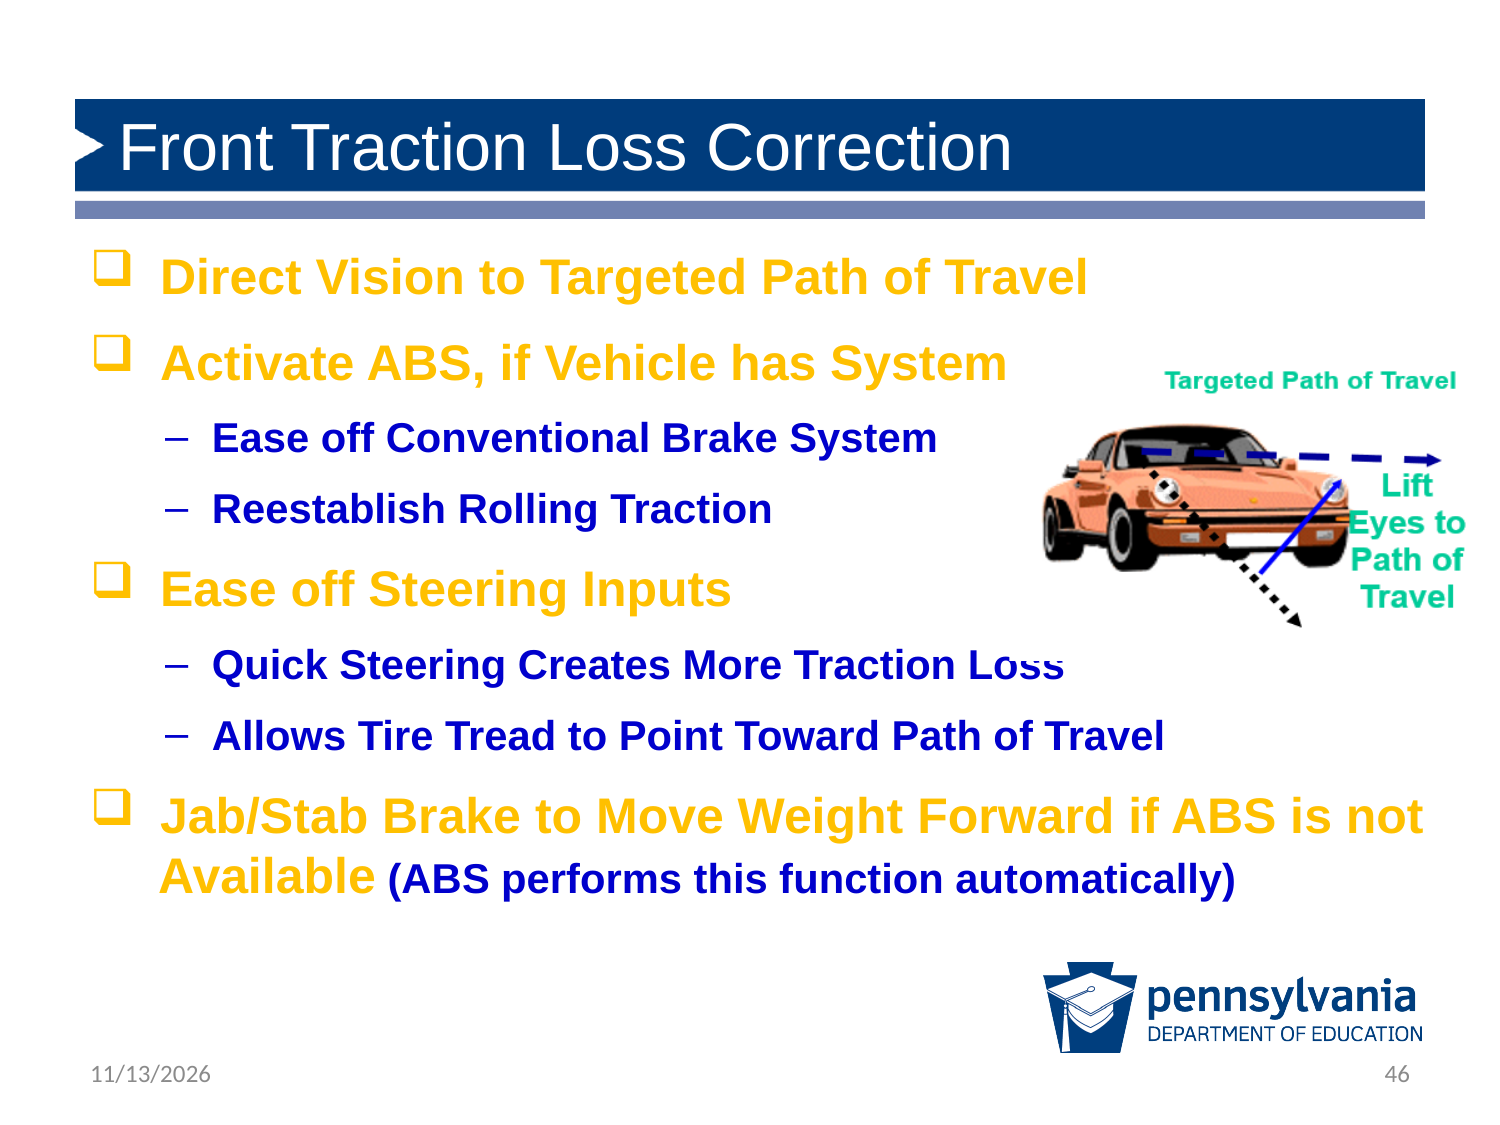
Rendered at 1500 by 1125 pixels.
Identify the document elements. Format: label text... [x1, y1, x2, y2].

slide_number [75, 1042, 425, 1103]
slide_number 46 [1074, 1042, 1425, 1103]
text_box Direct Vision to Targeted Path of Travel Activate ABS, if Vehicle has System Ease off Conventional Brake System Reestablish Rolling Traction Ease off Steering Inputs Quick Steering Creates More Traction Loss Allows Tire Tread to Point Toward Path of Travel Jab/Stab Brake to Move Weight Forward if ABS is not Available (ABS performs this function automatically) [75, 237, 1475, 1038]
title Front Traction Loss Correction [75, 50, 1425, 237]
picture [1009, 349, 1473, 661]
picture [1043, 1038, 1422, 1053]
